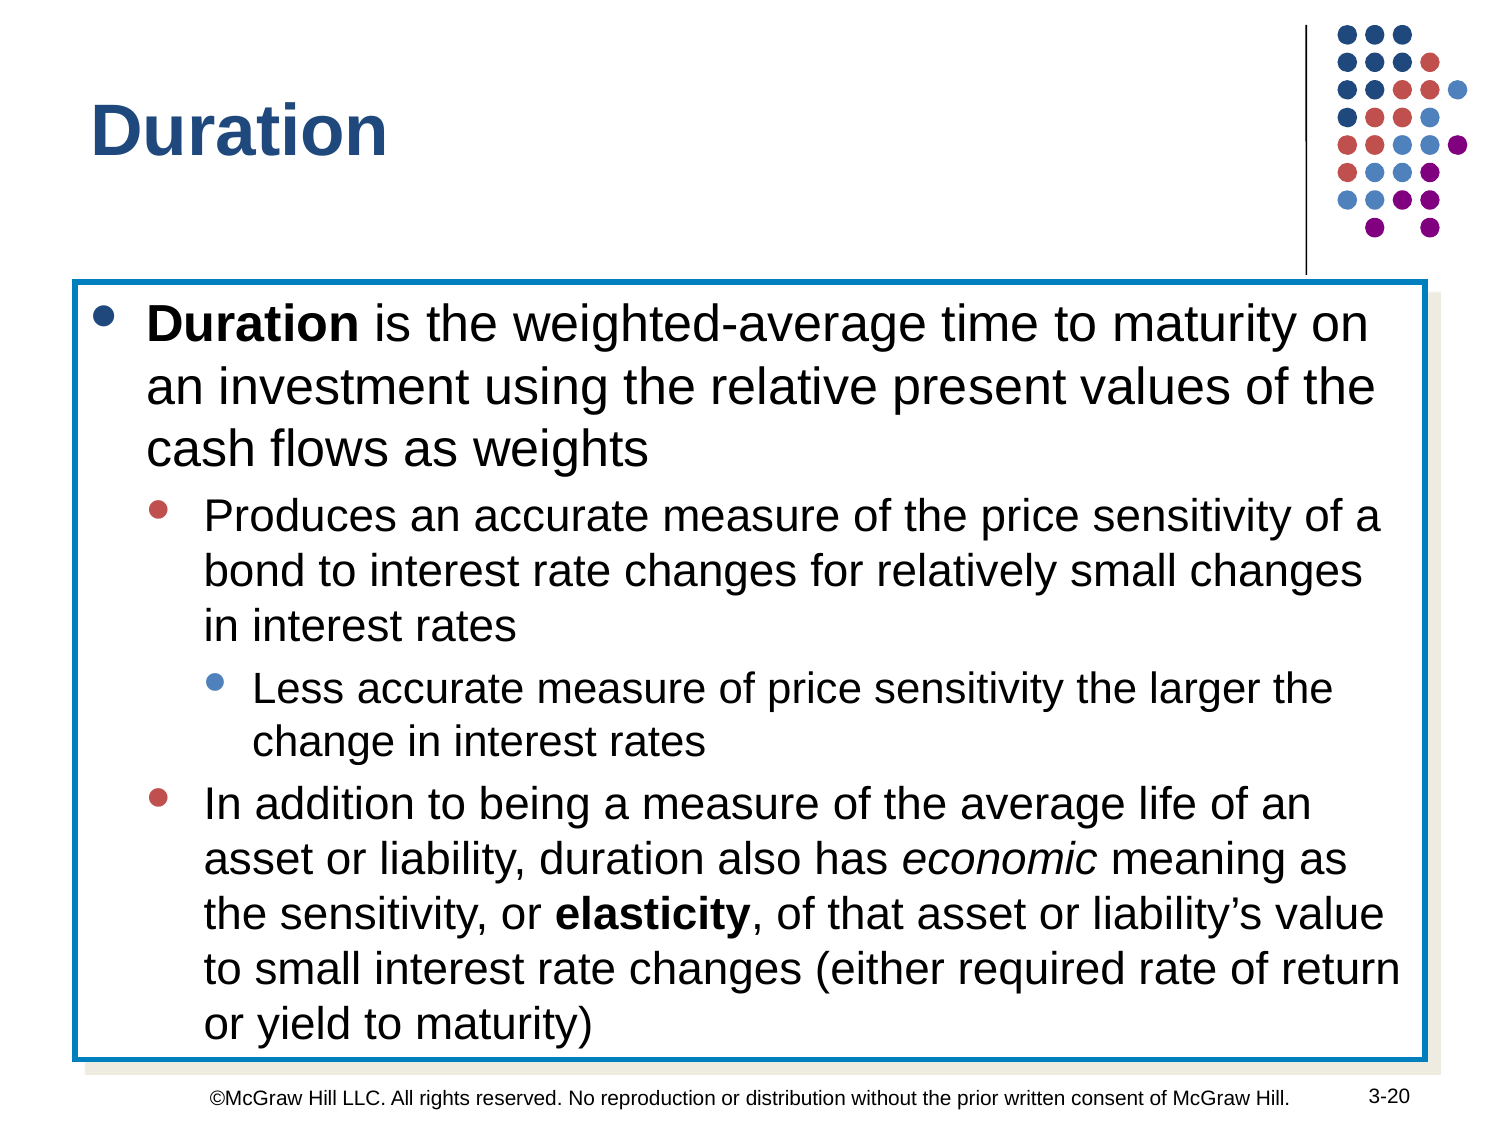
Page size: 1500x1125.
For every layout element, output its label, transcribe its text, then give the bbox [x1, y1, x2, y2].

list Duration is the weighted-average time to maturity on an investment using the relative present values of the cash flows as weights Produces an accurate measure of the price sensitivity of a bond to interest rate changes for relatively small changes in interest rates Less accurate measure of price sensitivity the larger the change in interest rates In addition to being a measure of the average life of an asset or liability, duration also has economic meaning as the sensitivity, or elasticity, of that asset or liability’s value to small interest rate changes (either required rate of return or yield to maturity) [75, 282, 1425, 1060]
title Duration [75, 20, 1313, 233]
text_box ©McGraw Hill LLC. All rights reserved. No reproduction or distribution without the prior written consent of McGraw Hill. [186, 1077, 1314, 1125]
slide_number 3-20 [1074, 1074, 1425, 1120]
